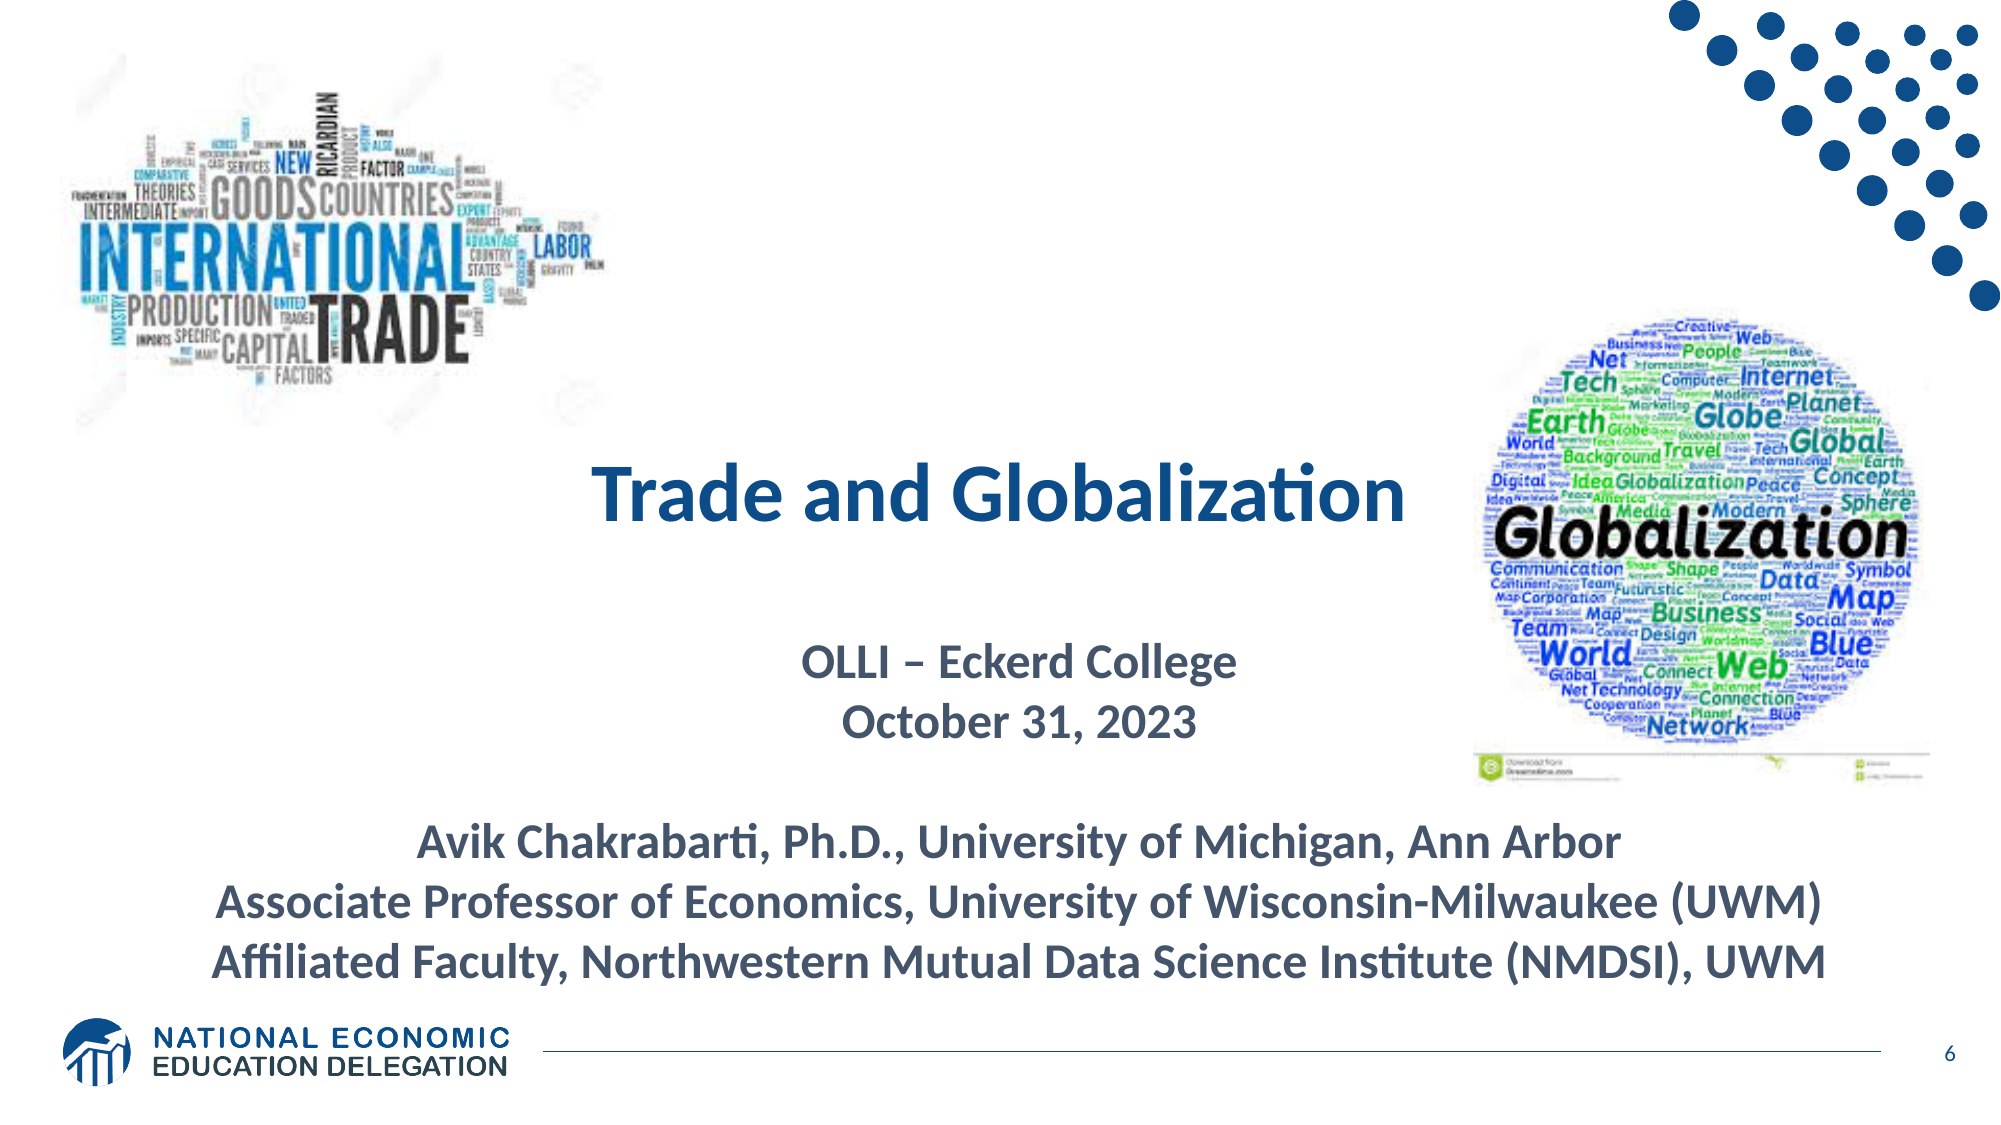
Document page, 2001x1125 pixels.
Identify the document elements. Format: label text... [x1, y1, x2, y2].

text_box OLLI – Eckerd College October 31, 2023 Avik Chakrabarti, Ph.D., University of Michigan, Ann Arbor Associate Professor of Economics, University of Wisconsin-Milwaukee (UWM) Affiliated Faculty, Northwestern Mutual Data Science Institute (NMDSI), UWM [86, 621, 1953, 1052]
picture [1473, 307, 1930, 787]
subtitle Trade and Globalization [249, 416, 1473, 561]
picture [55, 1013, 520, 1091]
slide_number 6 [1521, 1022, 1972, 1082]
picture [59, 43, 617, 437]
